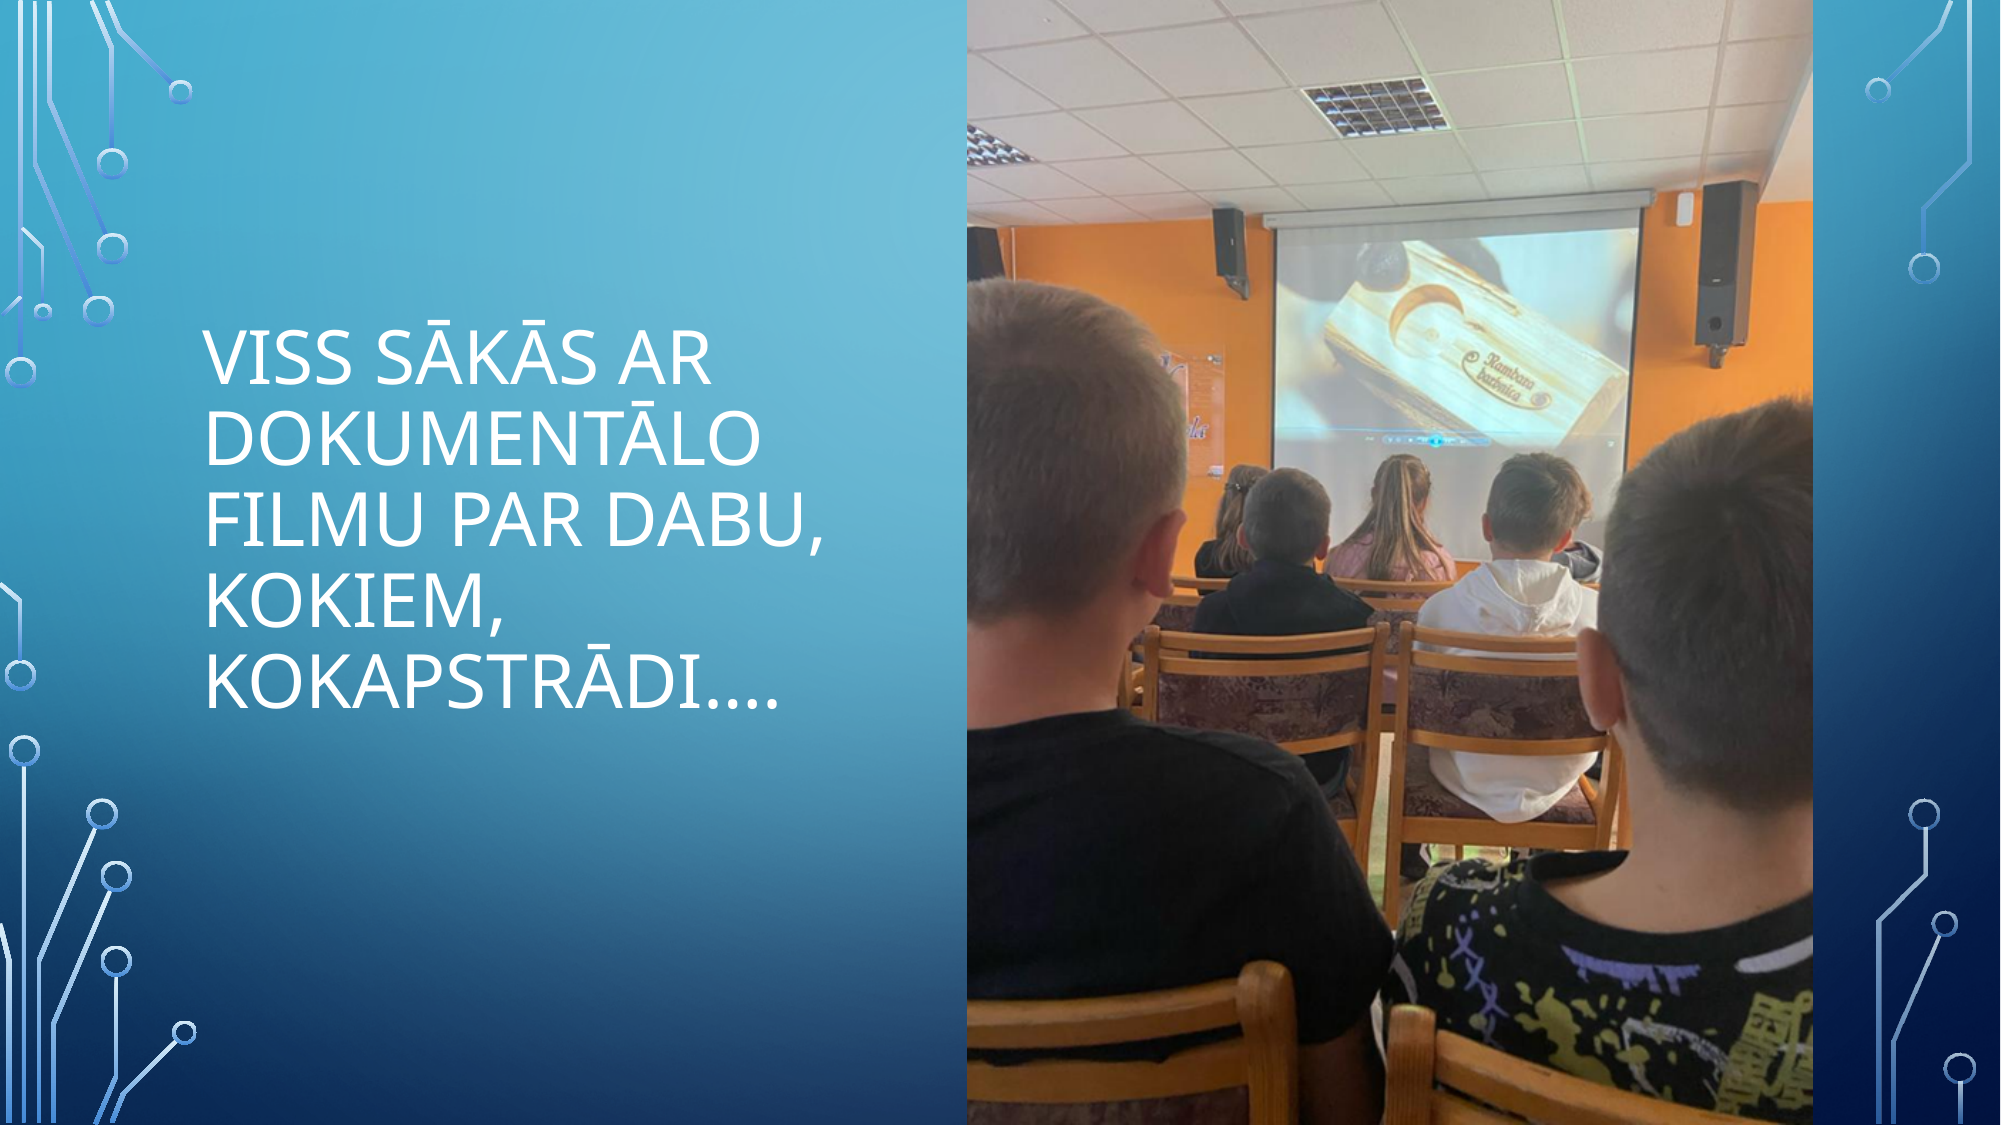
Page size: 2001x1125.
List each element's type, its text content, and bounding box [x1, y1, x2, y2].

title Viss sākās ar dokumentālo filmu par dabu, kokiem, kokapstrādi…. [187, 101, 927, 944]
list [967, 0, 1813, 1125]
